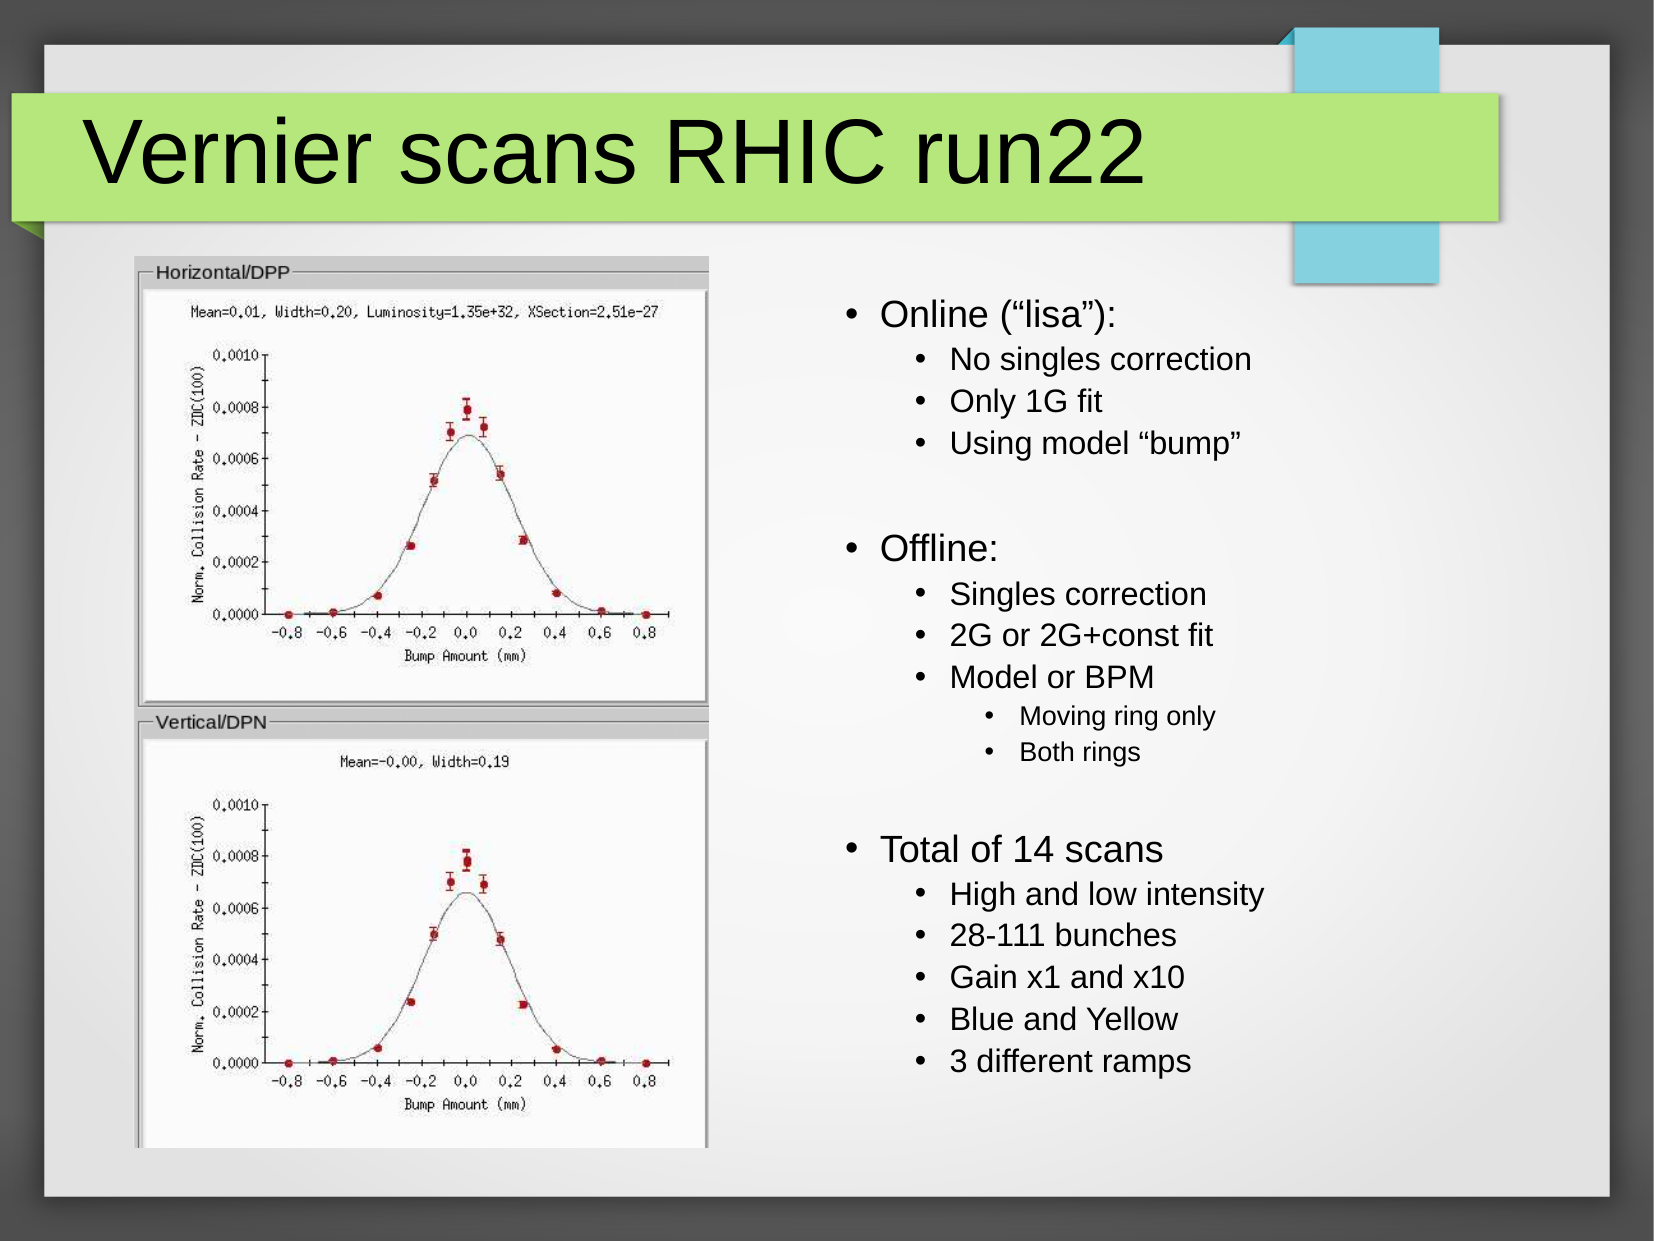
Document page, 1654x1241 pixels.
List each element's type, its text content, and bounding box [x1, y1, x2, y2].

picture [0, 0, 1654, 1241]
list Online (“lisa”): No singles correction Only 1G fit Using model “bump” Offline: Singles correction 2G or 2G+const fit Model or BPM Moving ring only Both rings Total of 14 scans High and low intensity 28-111 bunches Gain x1 and x10 Blue and Yellow 3 different ramps [845, 295, 1572, 1090]
title Vernier scans RHIC run22 [82, 94, 1264, 213]
